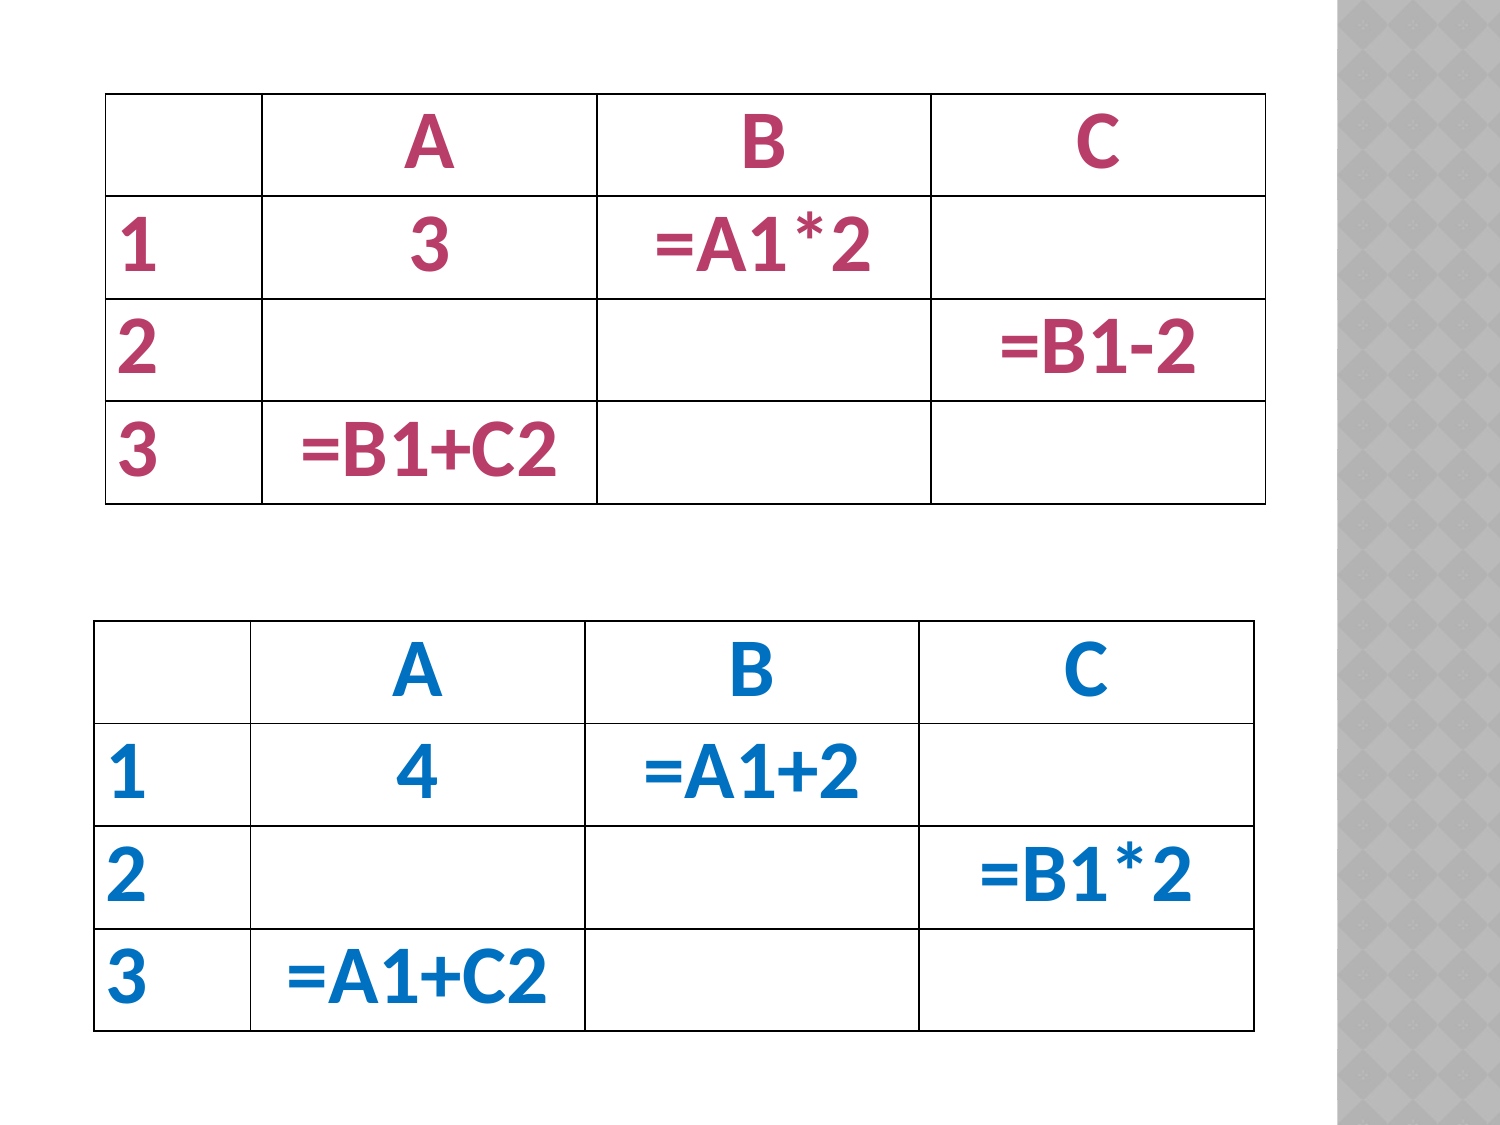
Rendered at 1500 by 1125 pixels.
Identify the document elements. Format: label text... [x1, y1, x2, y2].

table_cell [251, 827, 584, 928]
table_header [95, 622, 250, 723]
table_cell [932, 197, 1265, 298]
table_header С [932, 95, 1265, 195]
table_header А [263, 95, 596, 195]
table_cell 3 [106, 402, 261, 503]
table_cell [920, 724, 1253, 825]
table_cell =В1-2 [932, 300, 1265, 400]
table_cell 3 [95, 930, 250, 1030]
table_cell [586, 827, 918, 928]
table_cell 1 [106, 197, 261, 298]
table_cell 1 [95, 724, 250, 825]
table_cell [263, 300, 596, 400]
table_cell [932, 402, 1265, 503]
table_header В [586, 622, 918, 723]
table_cell 3 [263, 197, 596, 298]
table_cell [920, 930, 1253, 1030]
table_cell [586, 930, 918, 1030]
table_cell 2 [95, 827, 250, 928]
table_cell [598, 300, 930, 400]
table_cell =А1+С2 [251, 930, 584, 1030]
table_header С [920, 622, 1253, 723]
table_cell =А1+2 [586, 724, 918, 825]
table_header [106, 95, 261, 195]
table_cell 2 [106, 300, 261, 400]
table_header А [251, 622, 584, 723]
table_cell =В1*2 [920, 827, 1253, 928]
table_cell =А1*2 [598, 197, 930, 298]
table_cell =В1+С2 [263, 402, 596, 503]
table_header В [598, 95, 930, 195]
table_cell 4 [251, 724, 584, 825]
table_cell [598, 402, 930, 503]
